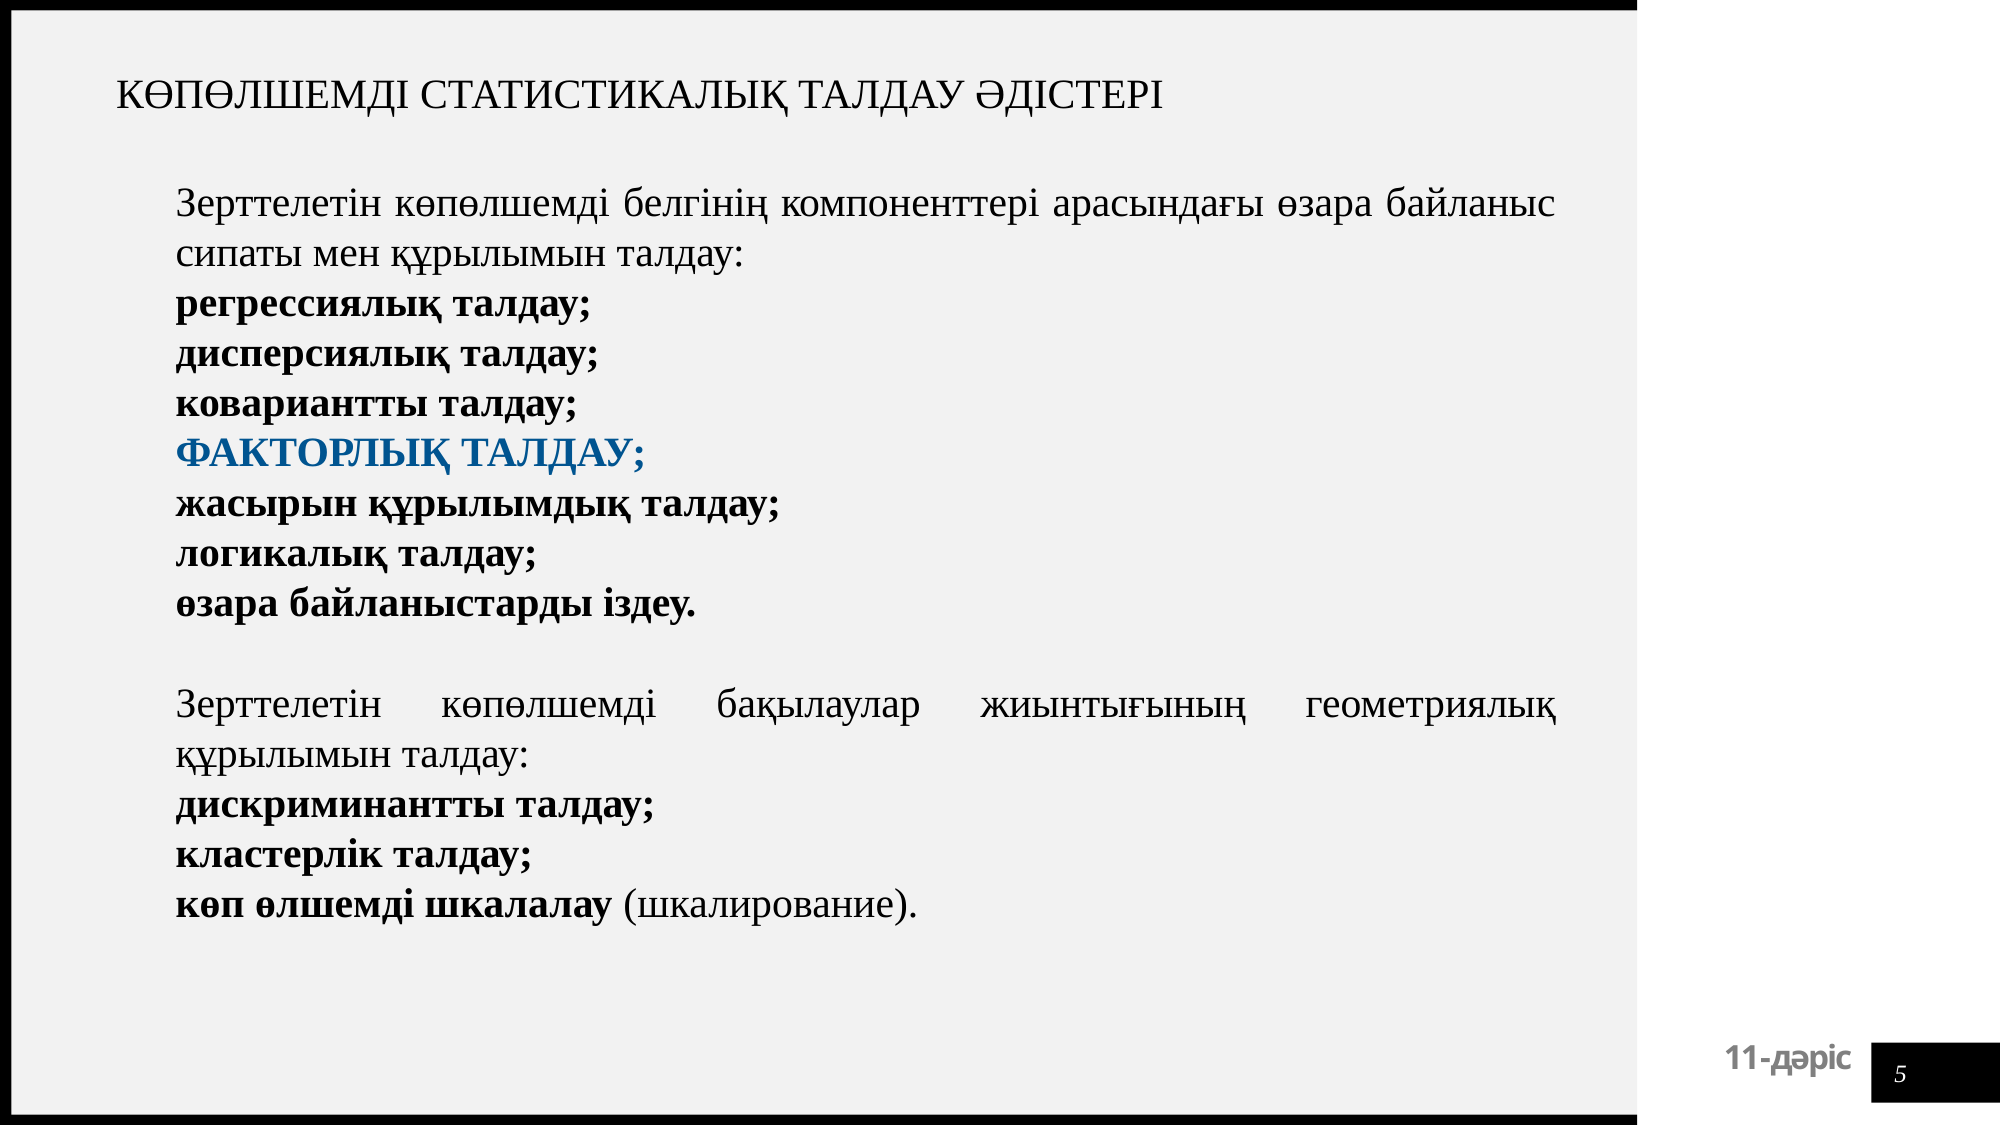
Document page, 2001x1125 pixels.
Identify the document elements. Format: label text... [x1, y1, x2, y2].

slide_number 5 [1877, 1050, 1924, 1096]
text_box Зерттелетін көпөлшемді белгінің компоненттері арасындағы өзара байланыс сипаты мен құрылымын талдау: регрессиялық талдау; дисперсиялық талдау; ковариантты талдау; ФАКТОРЛЫҚ ТАЛДАУ; жасырын құрылымдық талдау; логикалық талдау; өзара байланыстарды іздеу. Зерттелетін көпөлшемді бақылаулар жиынтығының геометриялық құрылымын талдау: дискриминантты талдау; кластерлік талдау; көп өлшемді шкалалау (шкалирование). [160, 167, 1571, 933]
text_box КӨПӨЛШЕМДІ СТАТИСТИКАЛЫҚ ТАЛДАУ ӘДІСТЕРІ [101, 59, 1180, 125]
